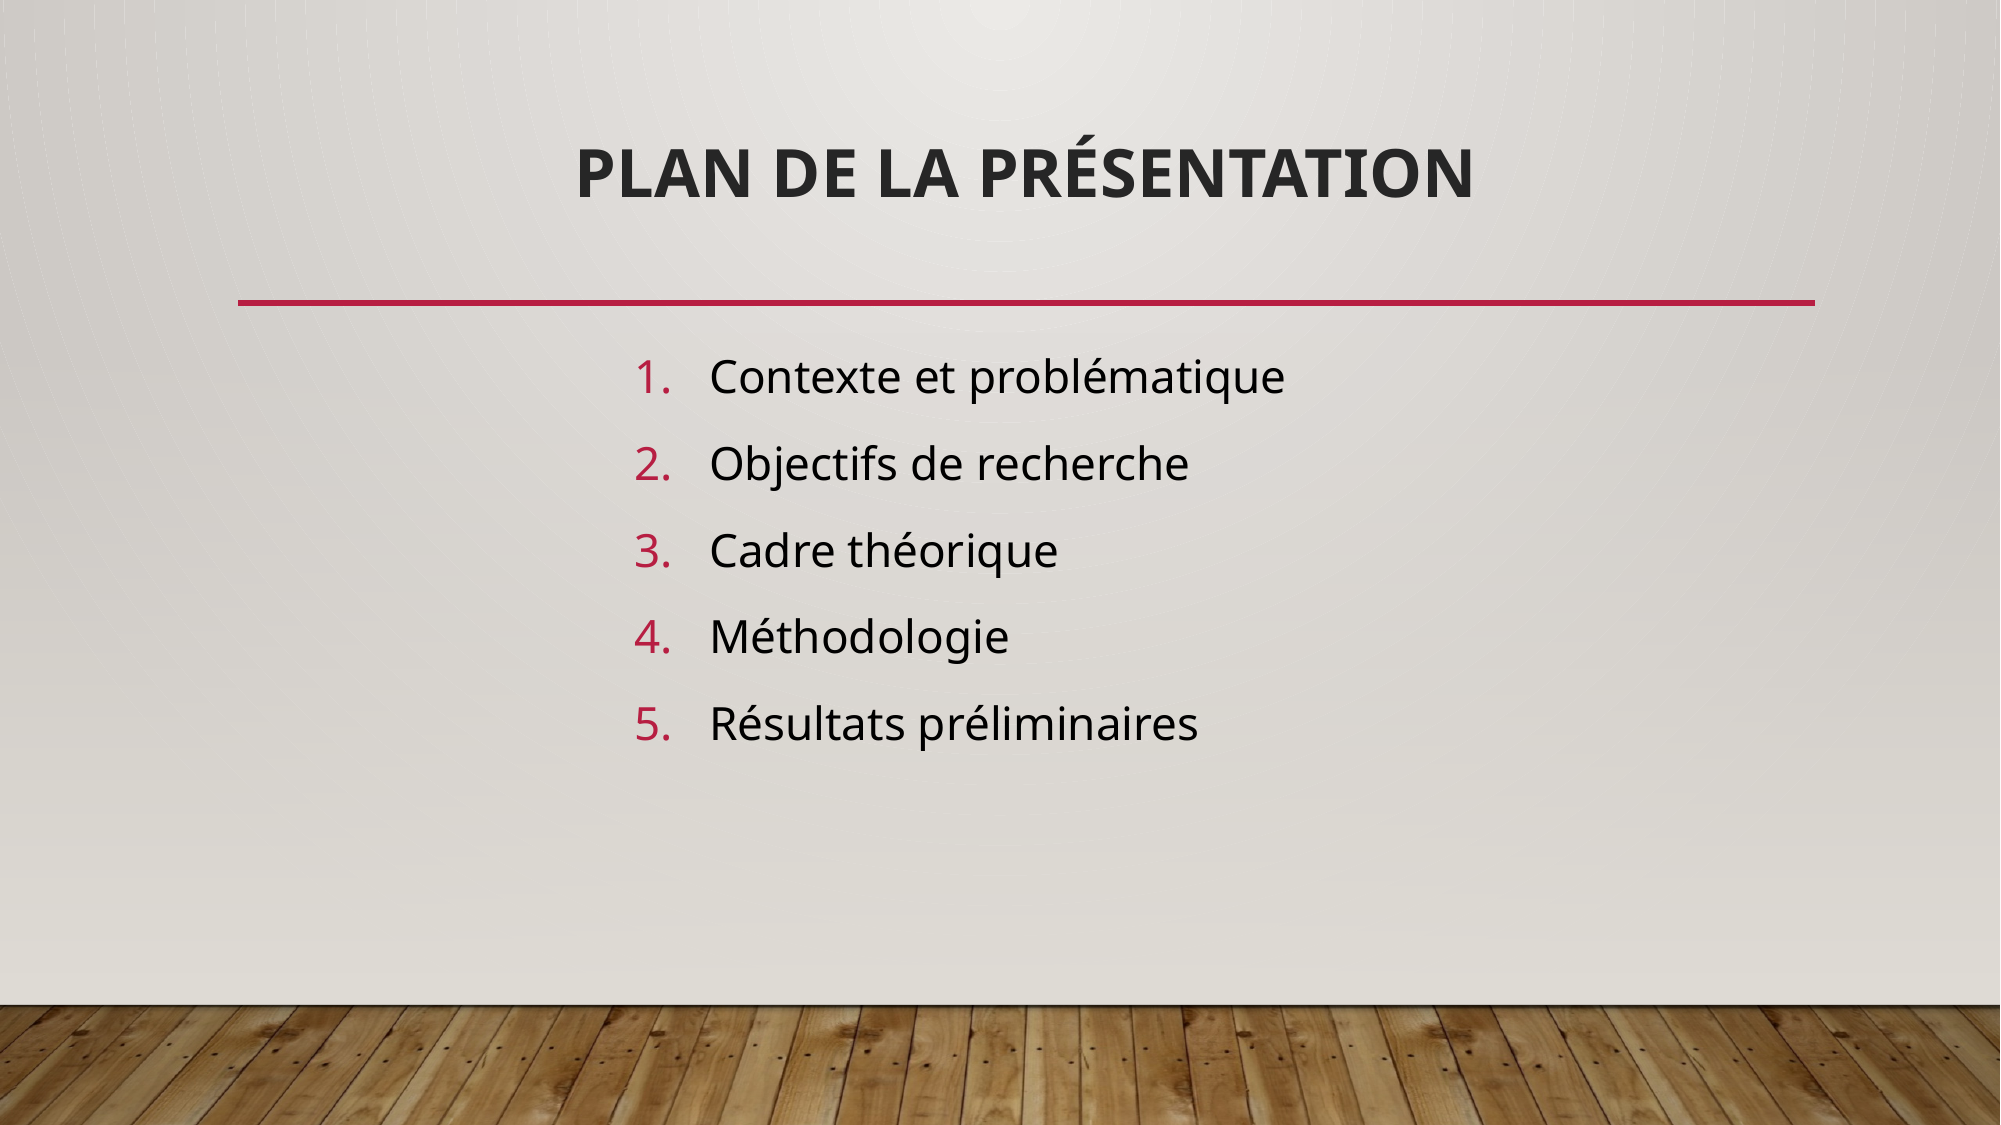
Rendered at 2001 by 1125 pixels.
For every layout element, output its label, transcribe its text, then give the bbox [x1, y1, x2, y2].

picture [0, 1005, 2000, 1125]
list Contexte et problématique Objectifs de recherche Cadre théorique Méthodologie Résultats préliminaires [619, 329, 1381, 910]
title Plan de la présentation [238, 131, 1814, 305]
